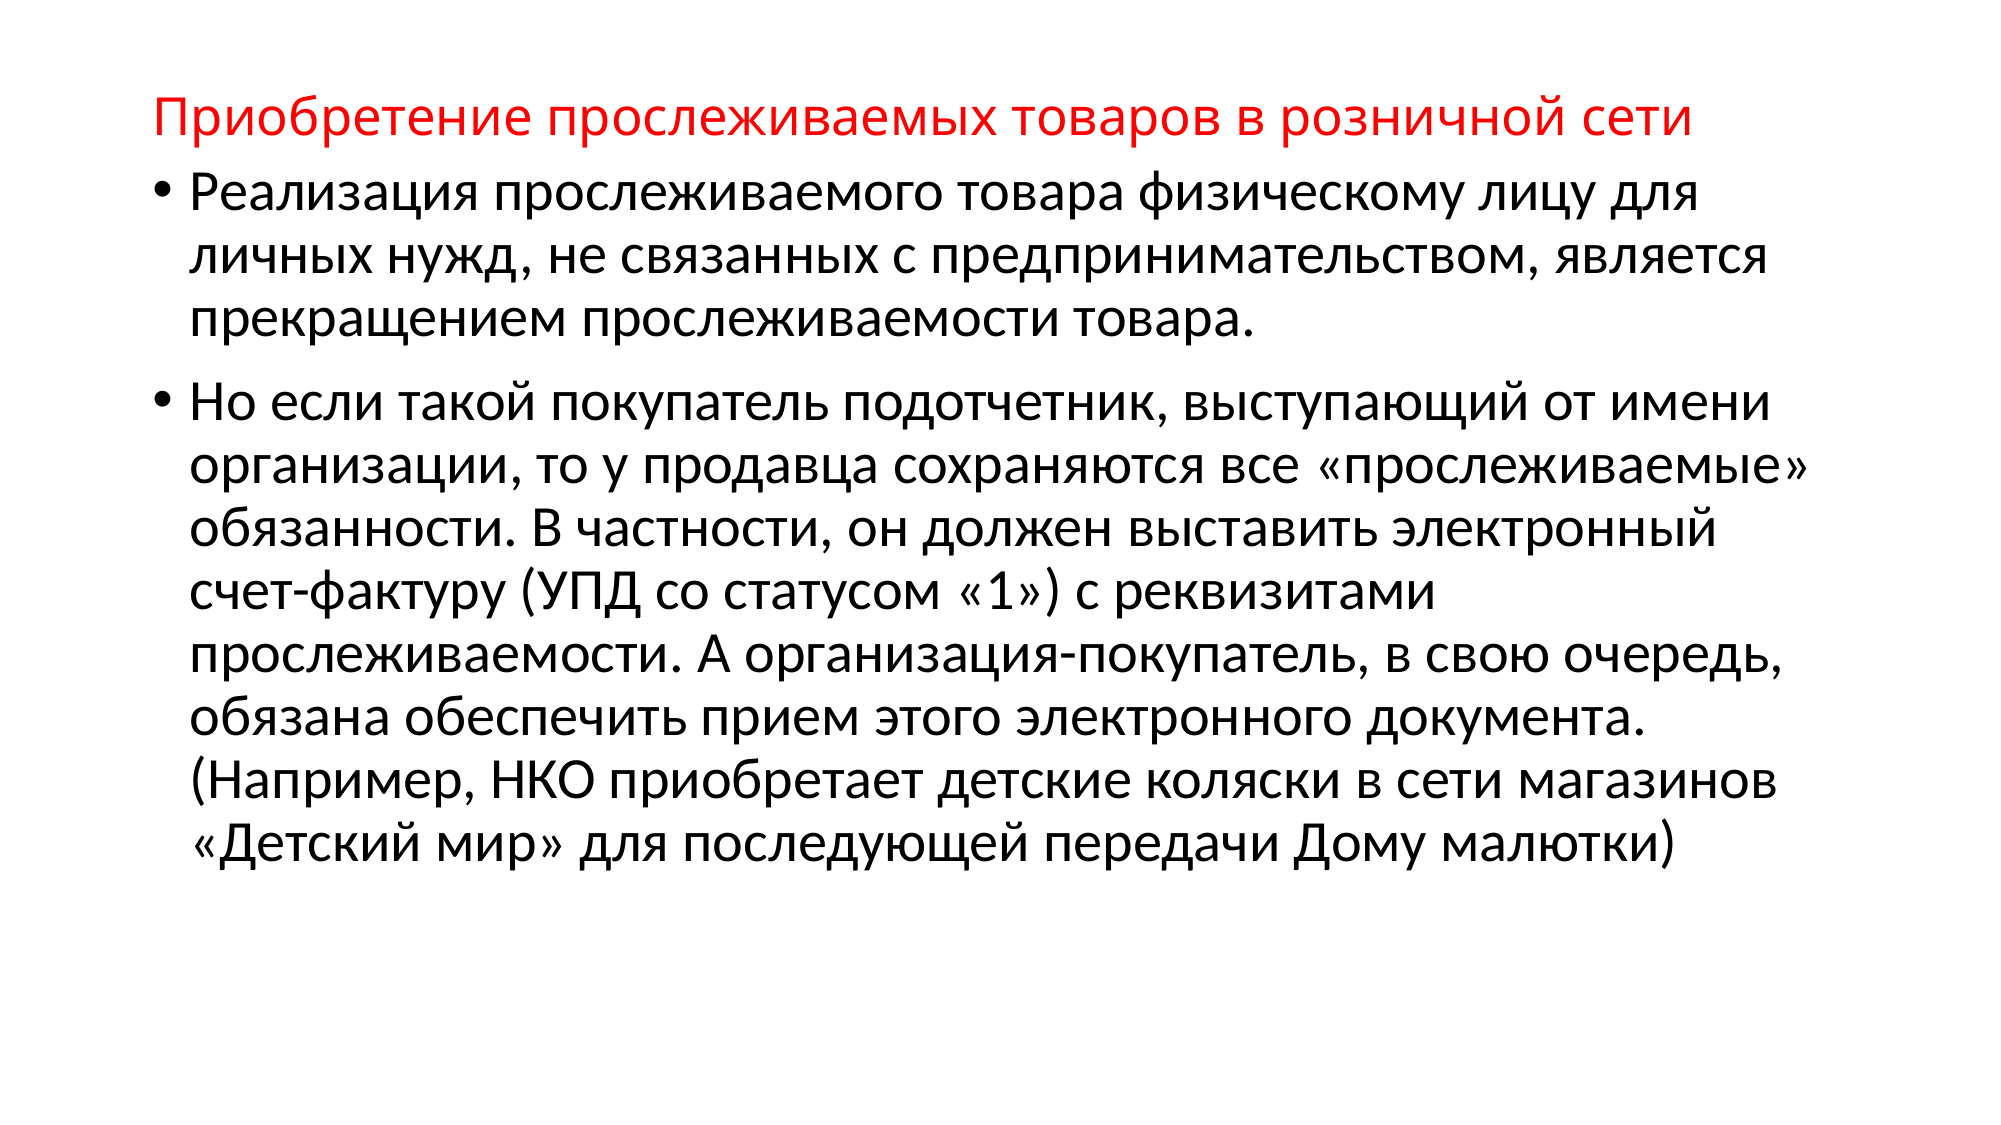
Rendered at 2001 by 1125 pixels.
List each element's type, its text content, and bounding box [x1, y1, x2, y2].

list Реализация прослеживаемого товара физическому лицу для личных нужд, не связанных с предпринимательством, является прекращением прослеживаемости товара. Но если такой покупатель подотчетник, выступающий от имени организации, то у продавца сохраняются все «прослеживаемые» обязанности. В частности, он должен выставить электронный счет-фактуру (УПД со статусом «1») с реквизитами прослеживаемости. А организация-покупатель, в свою очередь, обязана обеспечить прием этого электронного документа. (Например, НКО приобретает детские коляски в сети магазинов «Детский мир» для последующей передачи Дому малютки) [137, 152, 1863, 1014]
title Приобретение прослеживаемых товаров в розничной сети [137, 59, 1863, 152]
